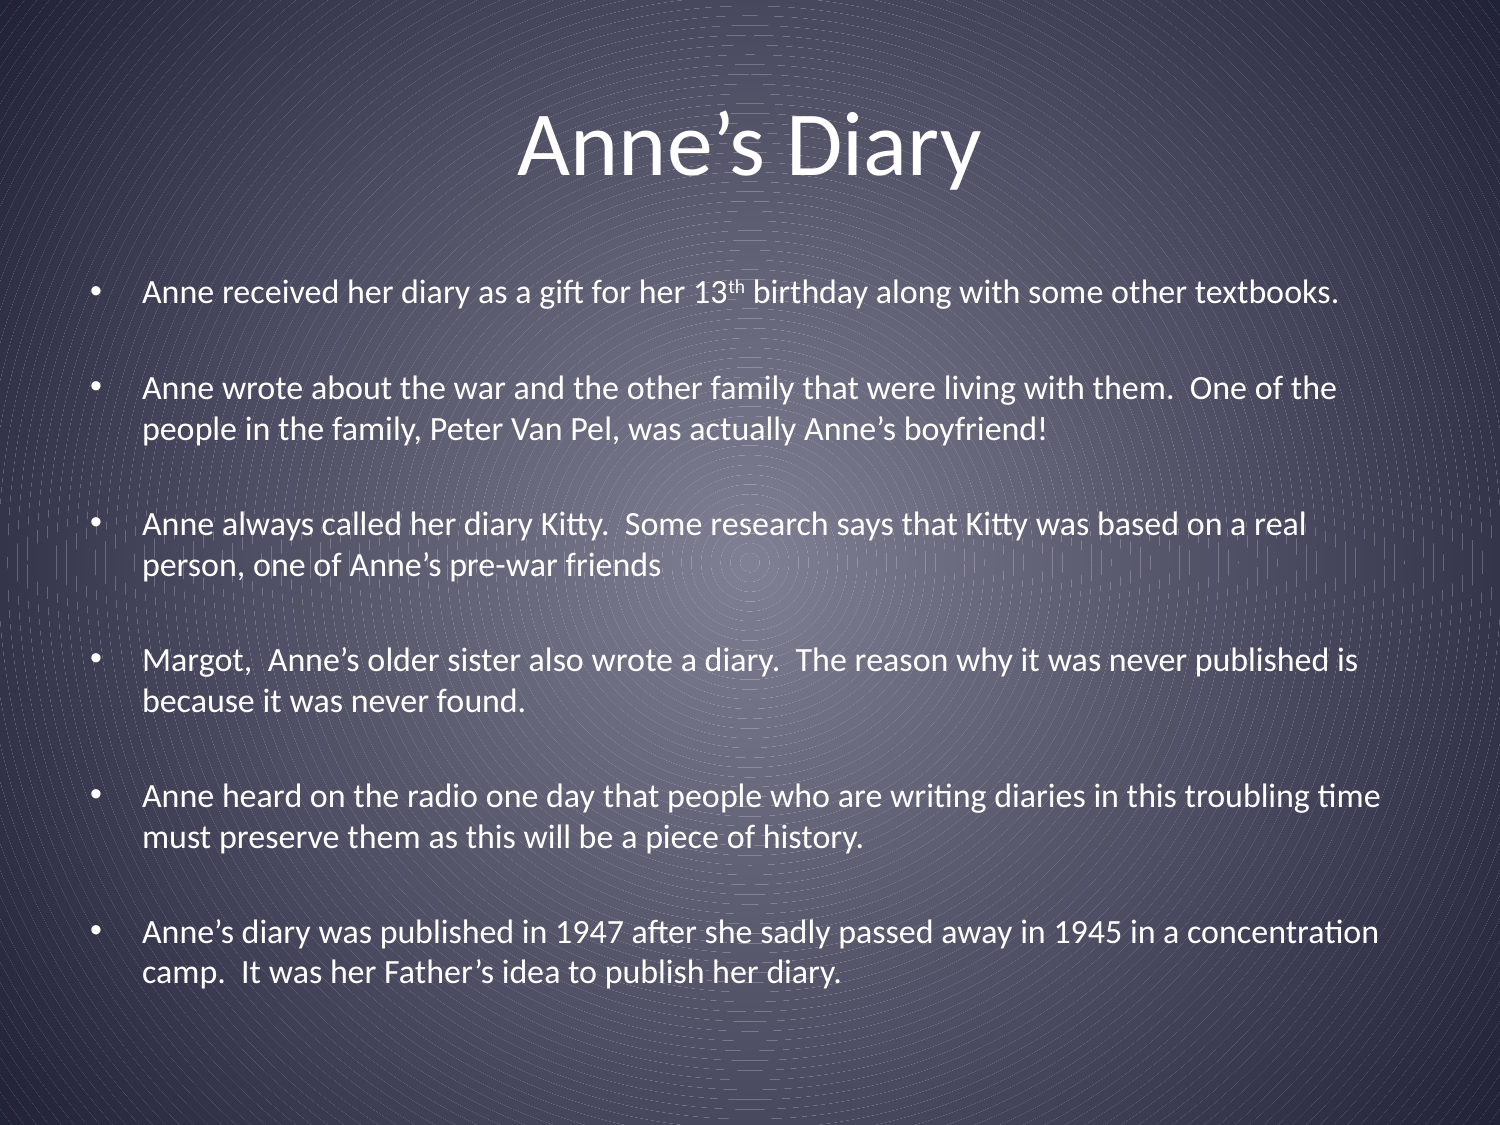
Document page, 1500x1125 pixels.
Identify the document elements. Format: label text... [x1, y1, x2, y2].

list Anne received her diary as a gift for her 13th birthday along with some other textbooks. Anne wrote about the war and the other family that were living with them. One of the people in the family, Peter Van Pel, was actually Anne’s boyfriend! Anne always called her diary Kitty. Some research says that Kitty was based on a real person, one of Anne’s pre-war friends Margot, Anne’s older sister also wrote a diary. The reason why it was never published is because it was never found. Anne heard on the radio one day that people who are writing diaries in this troubling time must preserve them as this will be a piece of history. Anne’s diary was published in 1947 after she sadly passed away in 1945 in a concentration camp. It was her Father’s idea to publish her diary. [75, 262, 1425, 1005]
title Anne’s Diary [75, 45, 1425, 233]
